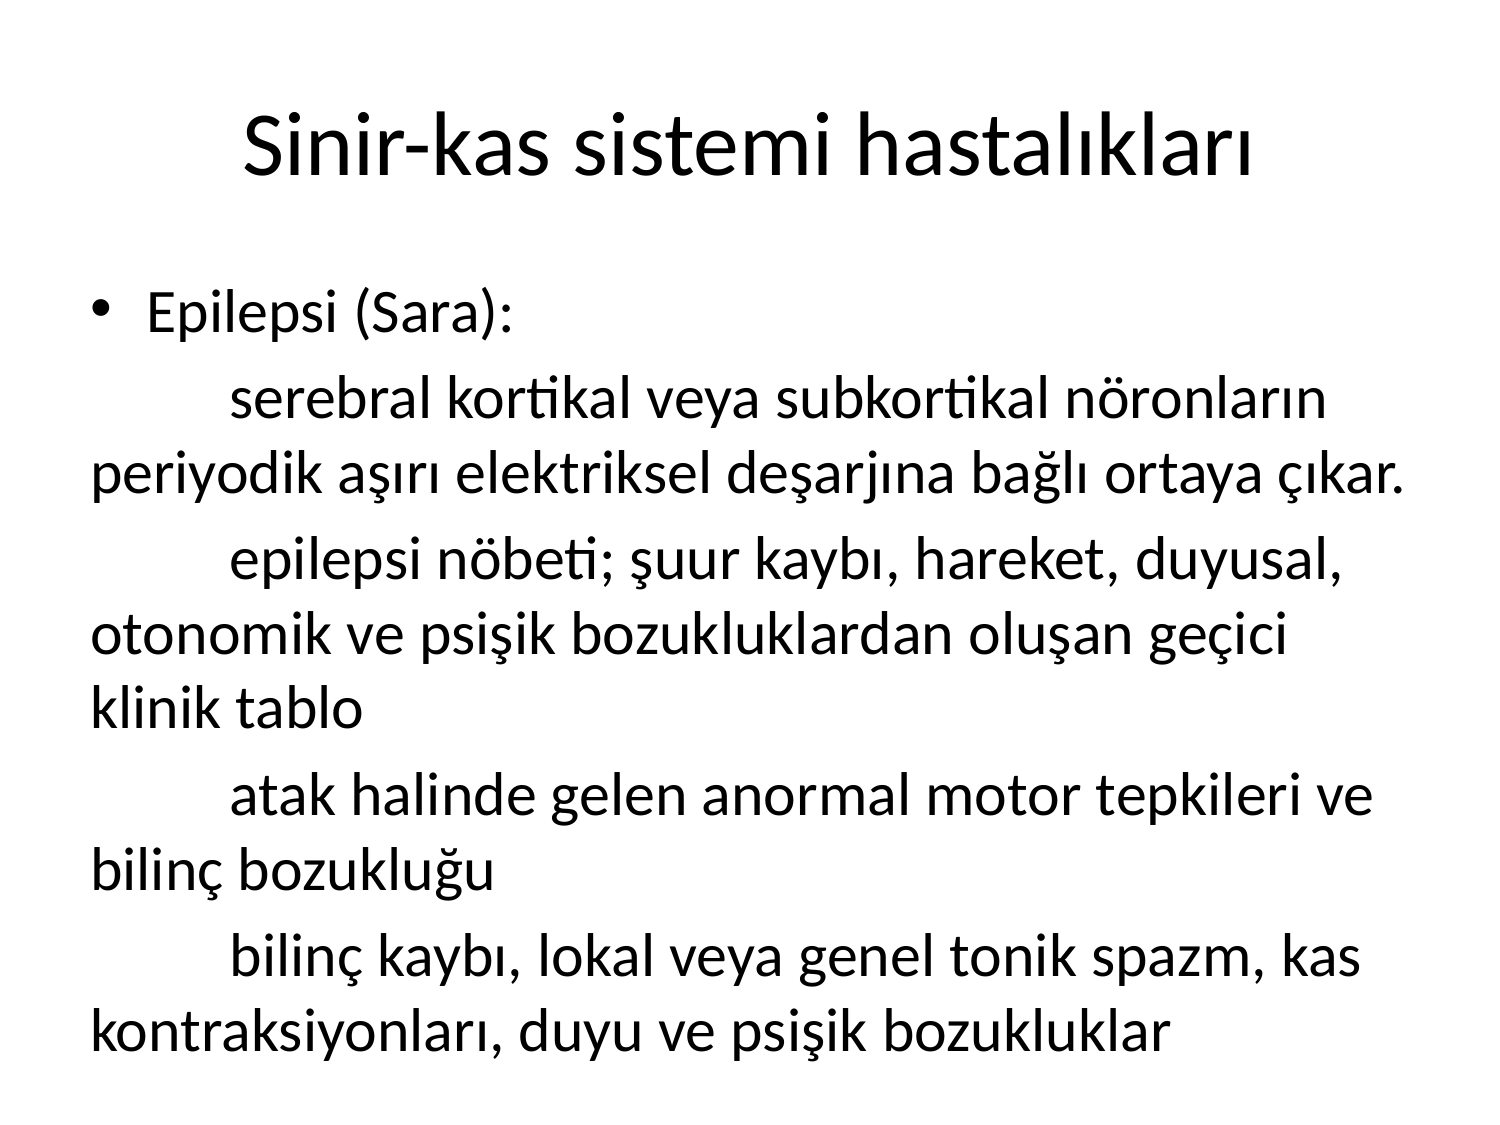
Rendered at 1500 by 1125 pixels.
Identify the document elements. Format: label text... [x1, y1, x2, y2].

title Sinir-kas sistemi hastalıkları [75, 45, 1425, 233]
list Epilepsi (Sara): serebral kortikal veya subkortikal nöronların periyodik aşırı elektriksel deşarjına bağlı ortaya çıkar. epilepsi nöbeti; şuur kaybı, hareket, duyusal, otonomik ve psişik bozukluklardan oluşan geçici klinik tablo atak halinde gelen anormal motor tepkileri ve bilinç bozukluğu bilinç kaybı, lokal veya genel tonik spazm, kas kontraksiyonları, duyu ve psişik bozukluklar [75, 262, 1425, 1094]
